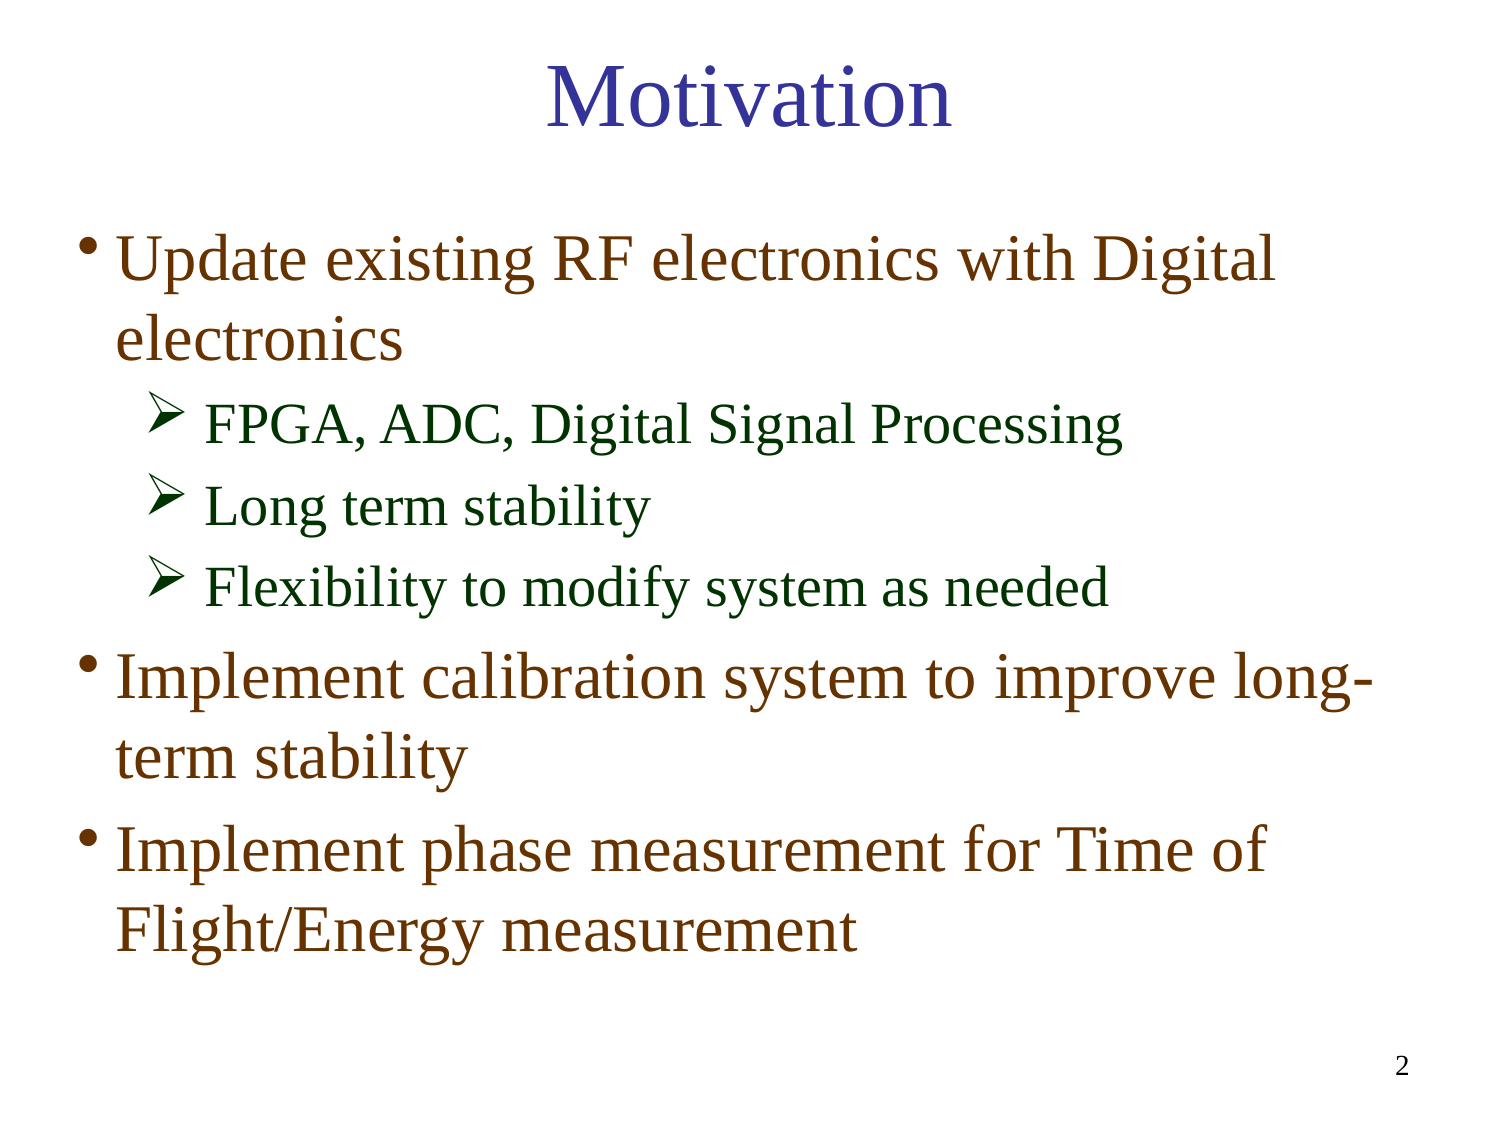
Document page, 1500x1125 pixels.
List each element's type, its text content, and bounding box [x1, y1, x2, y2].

list Update existing RF electronics with Digital electronics FPGA, ADC, Digital Signal Processing Long term stability Flexibility to modify system as needed Implement calibration system to improve long-term stability Implement phase measurement for Time of Flight/Energy measurement [62, 205, 1438, 1046]
title Motivation [74, 24, 1426, 156]
slide_number 2 [1074, 1024, 1426, 1103]
